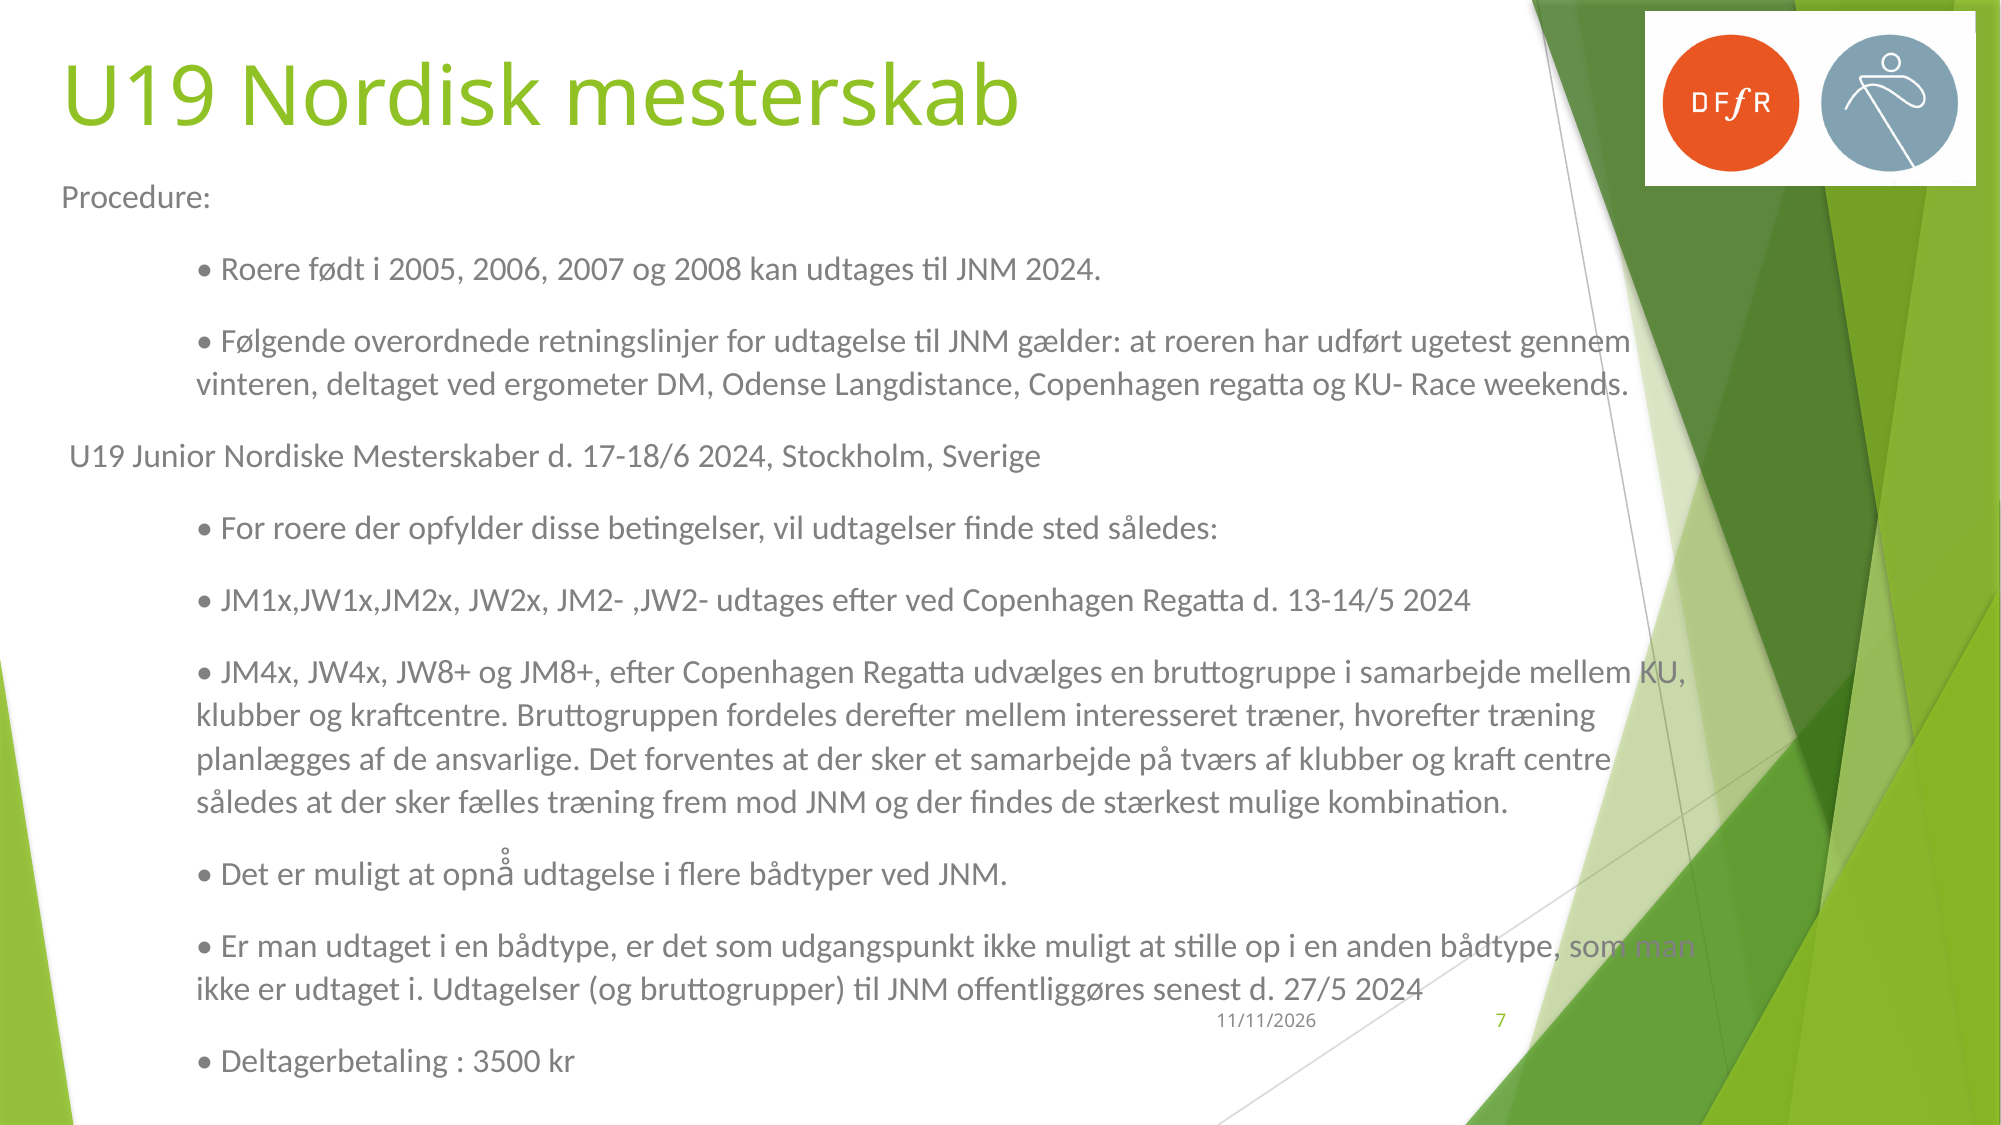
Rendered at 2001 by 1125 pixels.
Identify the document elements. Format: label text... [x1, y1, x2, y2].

list Procedure: • Roere født i 2005, 2006, 2007 og 2008 kan udtages til JNM 2024. • Følgende overordnede retningslinjer for udtagelse til JNM gælder: at roeren har udført ugetest gennem vinteren, deltaget ved ergometer DM, Odense Langdistance, Copenhagen regatta og KU- Race weekends. U19 Junior Nordiske Mesterskaber d. 17-18/6 2024, Stockholm, Sverige • For roere der opfylder disse betingelser, vil udtagelser finde sted således: • JM1x,JW1x,JM2x, JW2x, JM2- ,JW2- udtages efter ved Copenhagen Regatta d. 13-14/5 2024 • JM4x, JW4x, JW8+ og JM8+, efter Copenhagen Regatta udvælges en bruttogruppe i samarbejde mellem KU, klubber og kraftcentre. Bruttogruppen fordeles derefter mellem interesseret træner, hvorefter træning planlægges af de ansvarlige. Det forventes at der sker et samarbejde på tværs af klubber og kraft centre således at der sker fælles træning frem mod JNM og der findes de stærkest mulige kombination. • Det er muligt at opnå̊ udtagelse i flere bådtyper ved JNM. • Er man udtaget i en bådtype, er det som udgangspunkt ikke muligt at stille op i en anden bådtype, som man ikke er udtaget i. Udtagelser (og bruttogrupper) til JNM offentliggøres senest d. 27/5 2024 • Deltagerbetaling : 3500 kr [46, 164, 1727, 1095]
title U19 Nordisk mesterskab [46, 30, 1457, 150]
picture [1645, 10, 1977, 187]
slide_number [1181, 991, 1332, 1051]
slide_number 7 [1409, 991, 1522, 1051]
